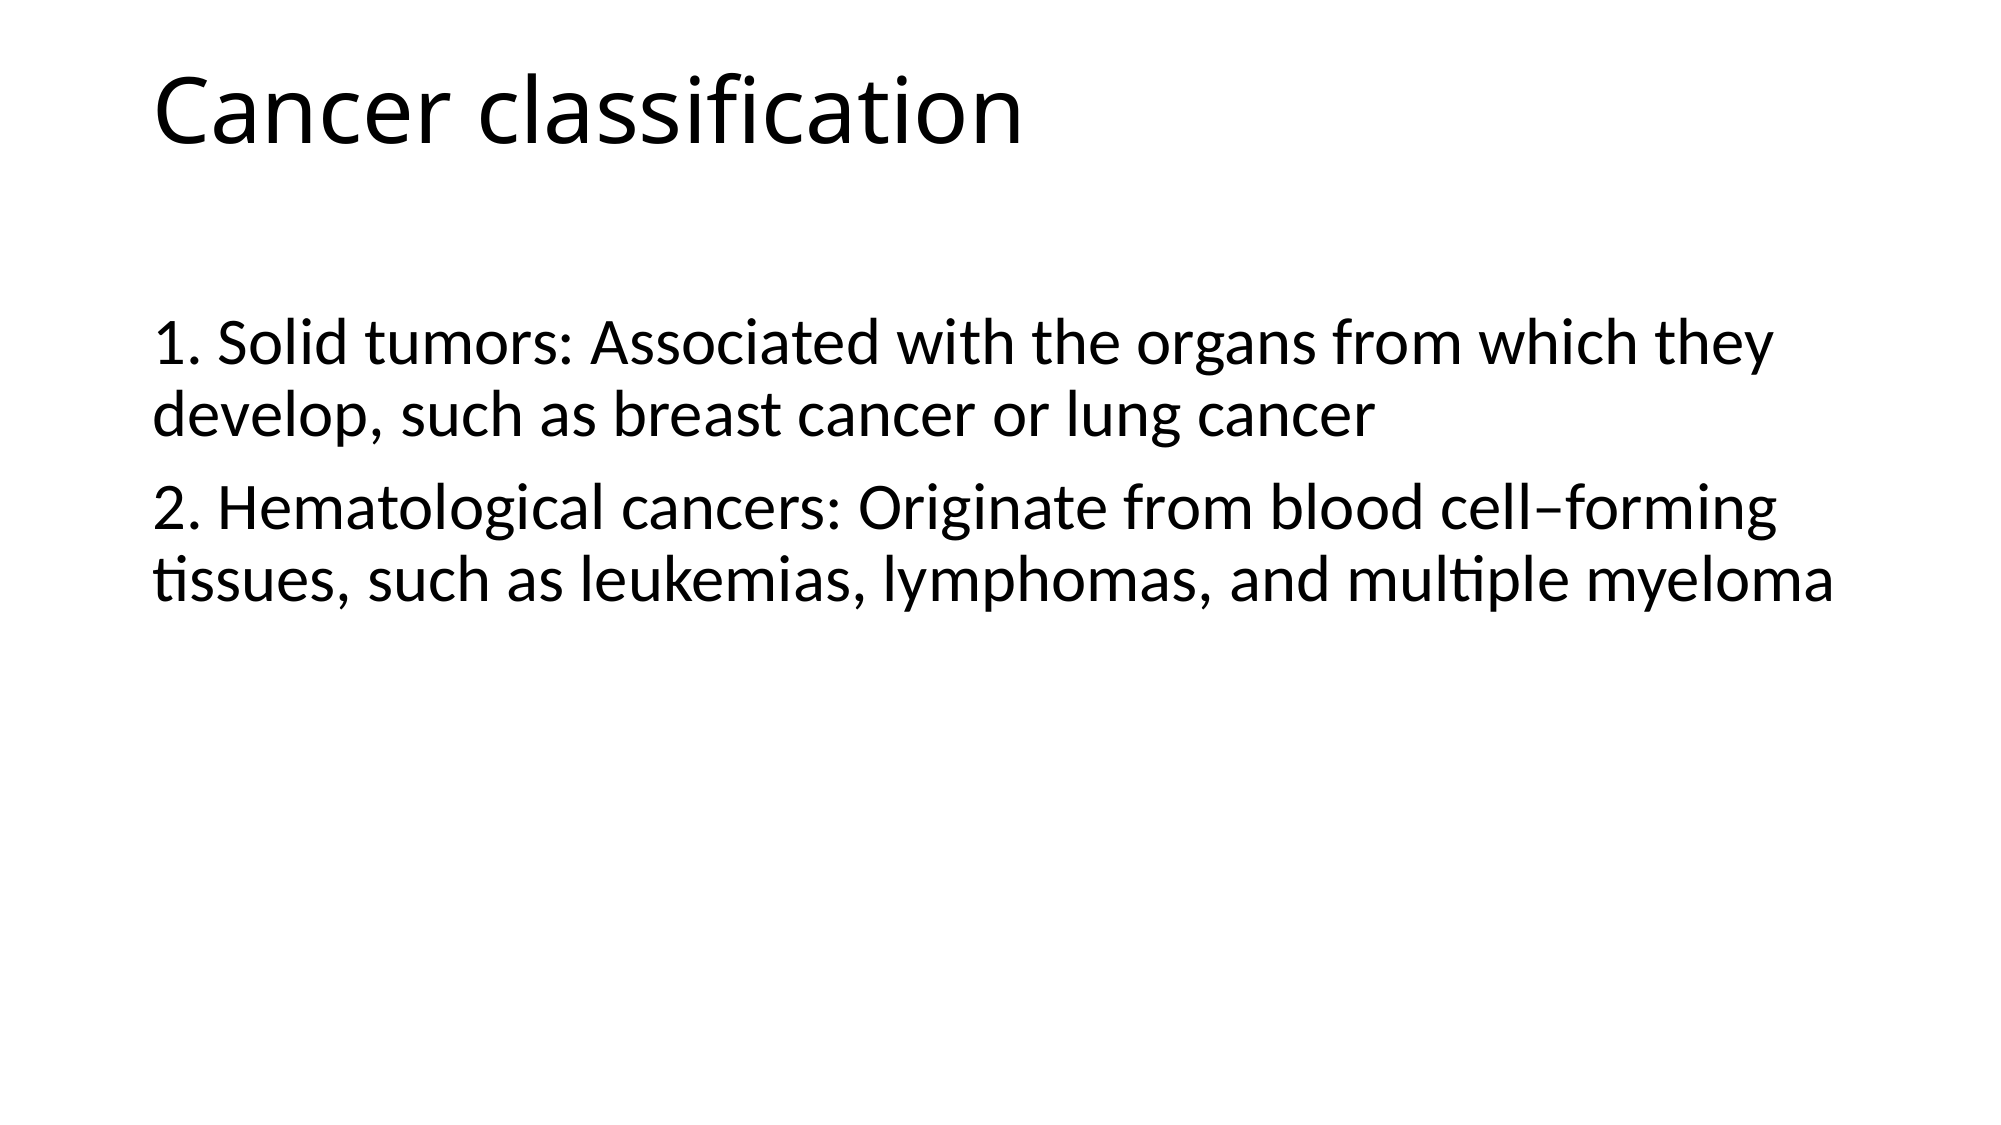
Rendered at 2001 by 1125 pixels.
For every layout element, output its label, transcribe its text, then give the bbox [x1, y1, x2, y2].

list 1. Solid tumors: Associated with the organs from which they develop, such as breast cancer or lung cancer 2. Hematological cancers: Originate from blood cell–forming tissues, such as leukemias, lymphomas, and multiple myeloma [137, 299, 1863, 1014]
title Cancer classification [137, 59, 1863, 278]
